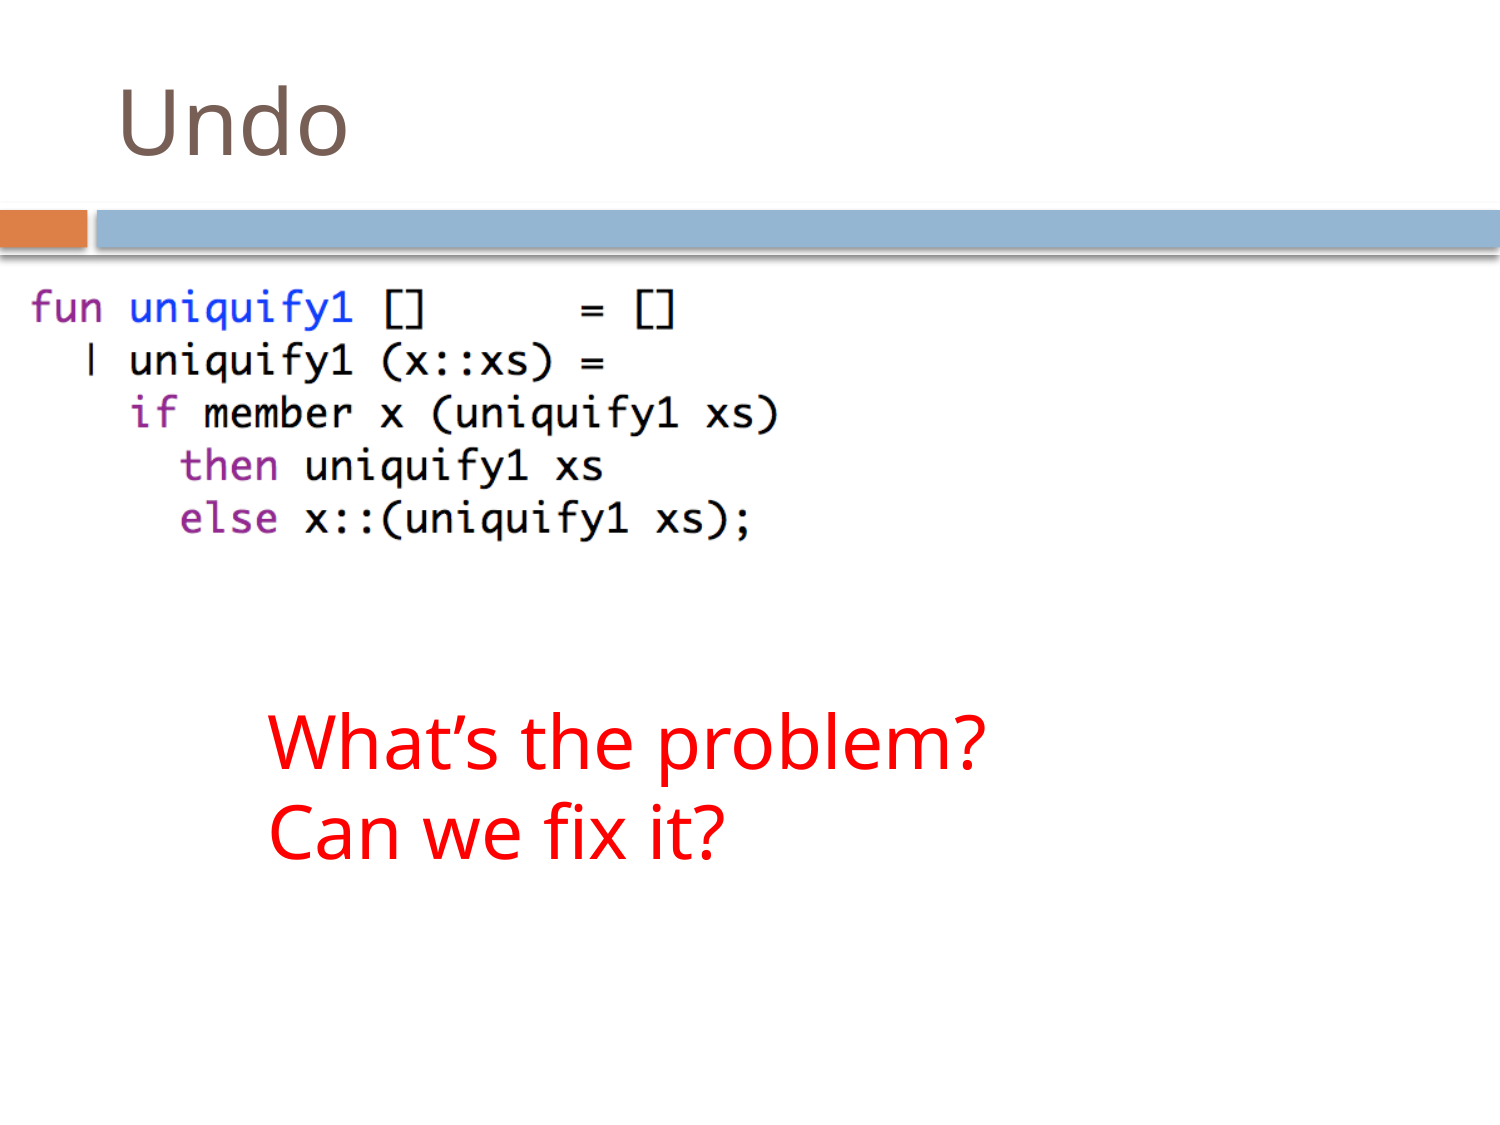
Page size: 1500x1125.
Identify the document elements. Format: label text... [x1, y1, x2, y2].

text_box What’s the problem? Can we fix it? [252, 687, 1002, 883]
picture [24, 271, 811, 588]
title Undo [100, 37, 1438, 200]
